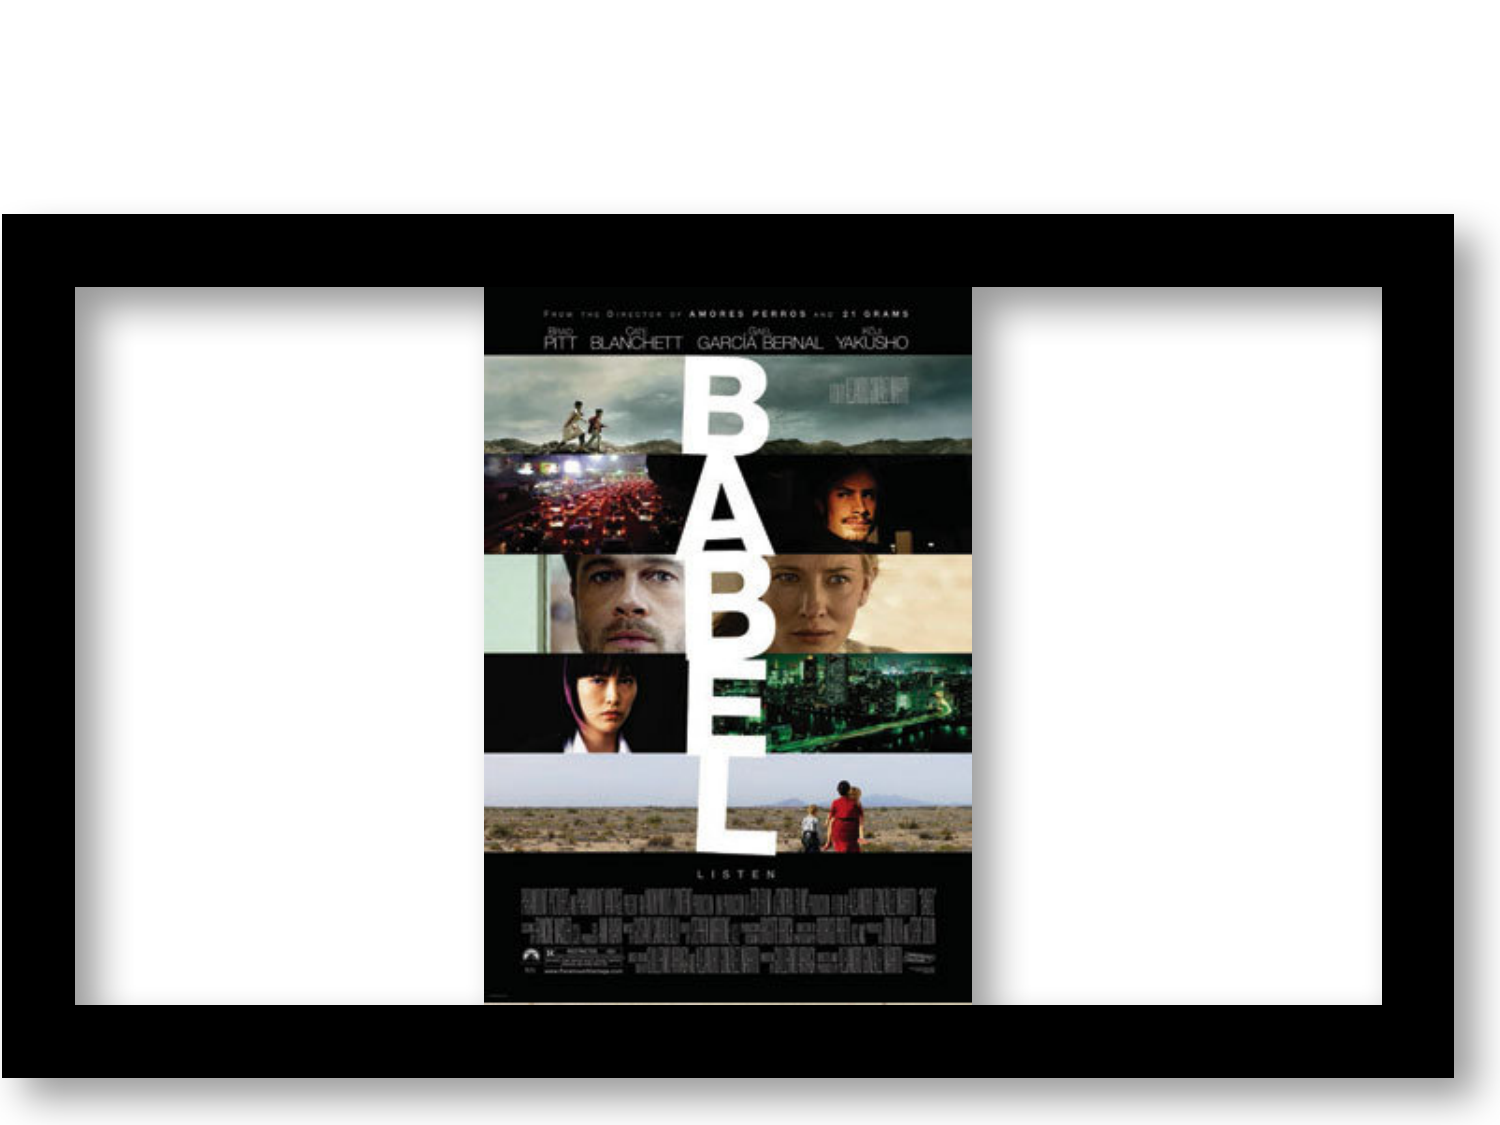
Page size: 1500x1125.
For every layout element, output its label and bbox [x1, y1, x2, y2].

list [74, 286, 1382, 1006]
